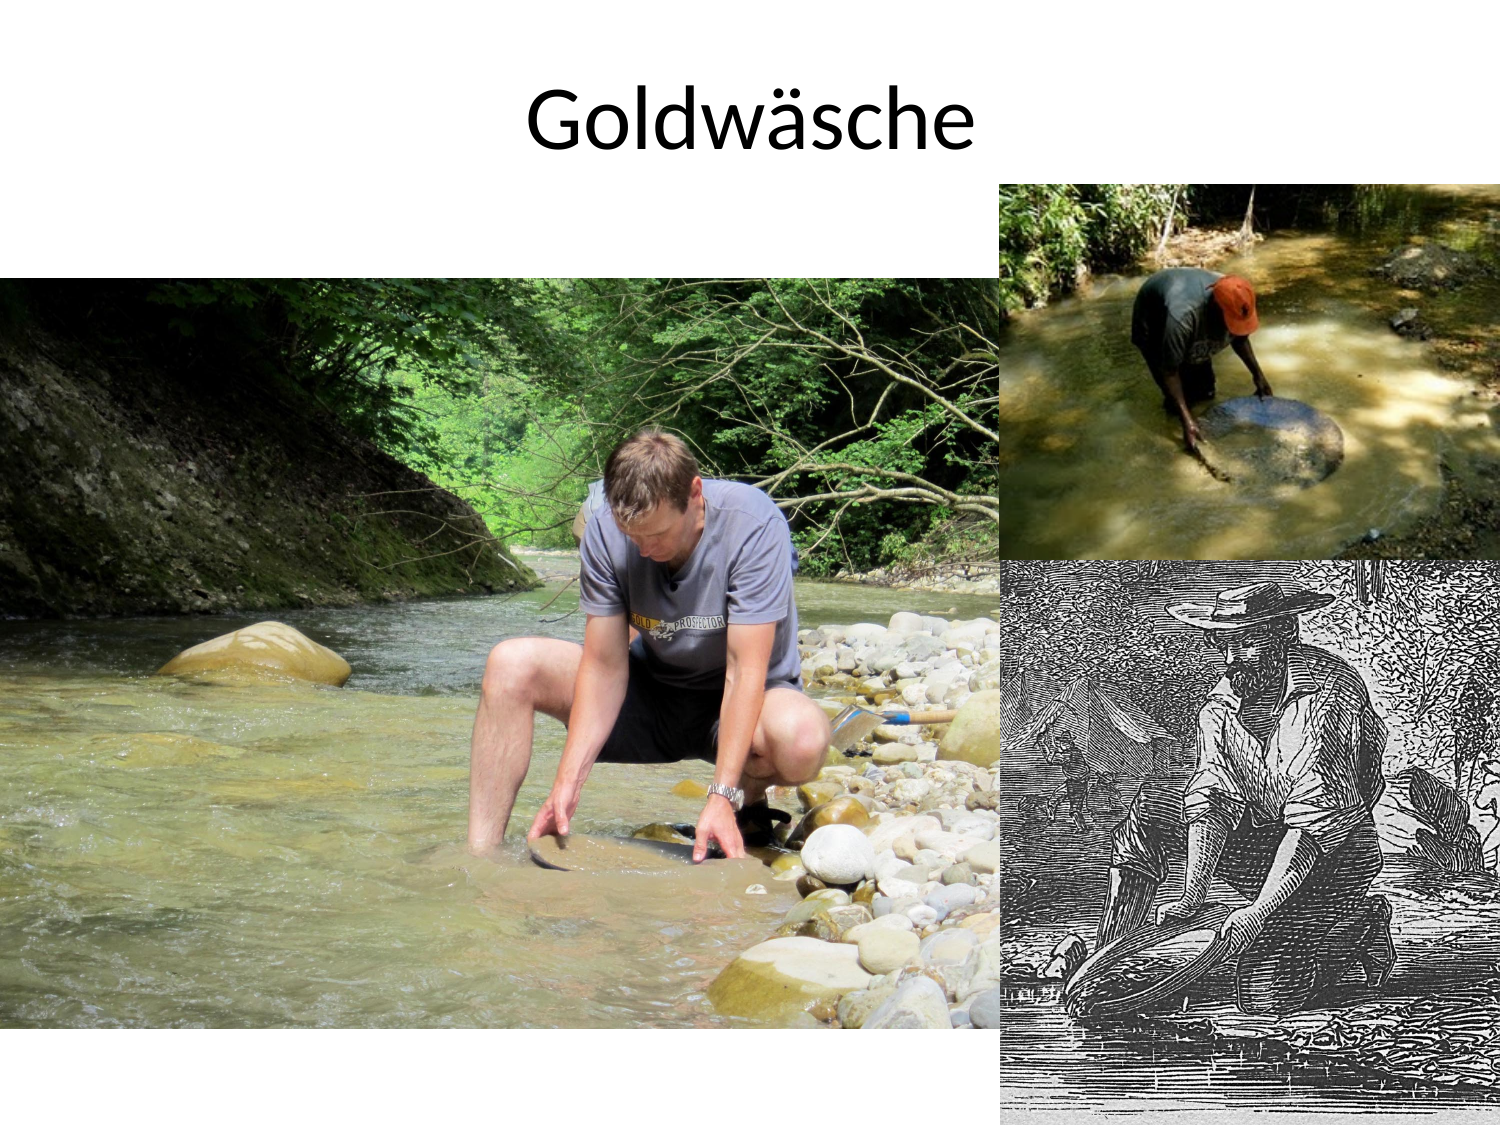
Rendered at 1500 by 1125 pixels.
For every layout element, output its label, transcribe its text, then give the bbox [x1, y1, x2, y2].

title Goldwäsche [76, 19, 1427, 207]
picture [0, 184, 1500, 1125]
